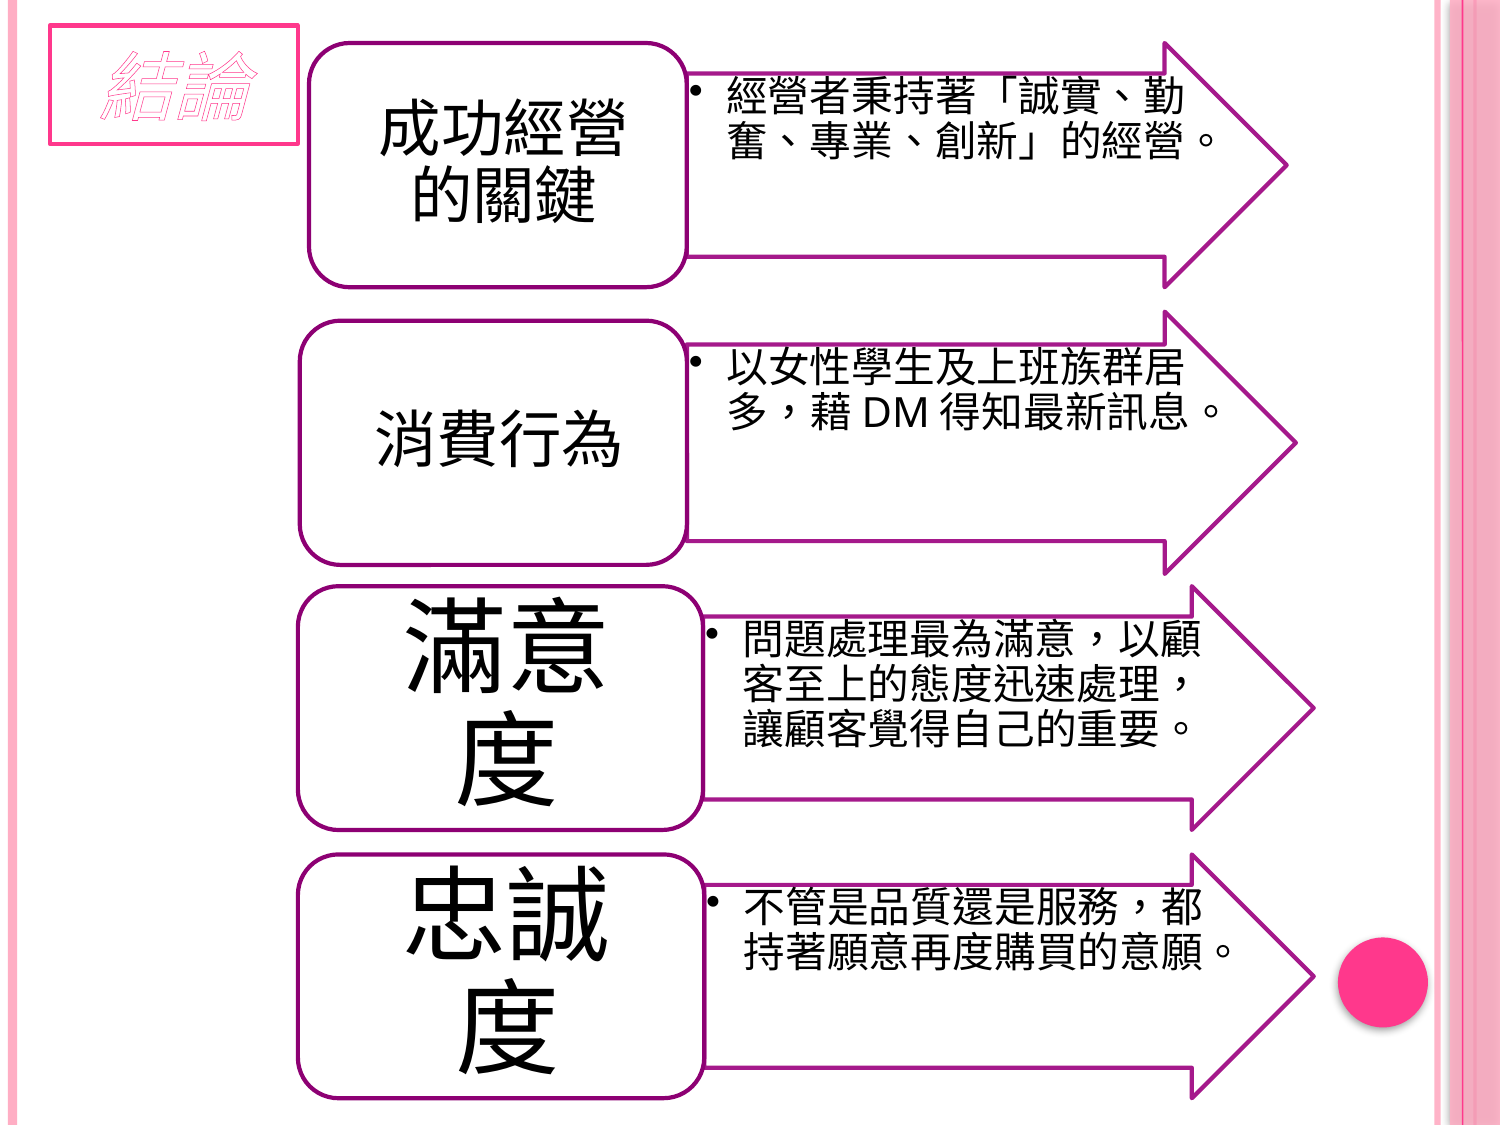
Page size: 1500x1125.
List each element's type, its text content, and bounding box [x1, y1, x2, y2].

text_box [297, 42, 1299, 575]
text_box 結論 [48, 23, 300, 146]
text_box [297, 585, 1315, 1099]
